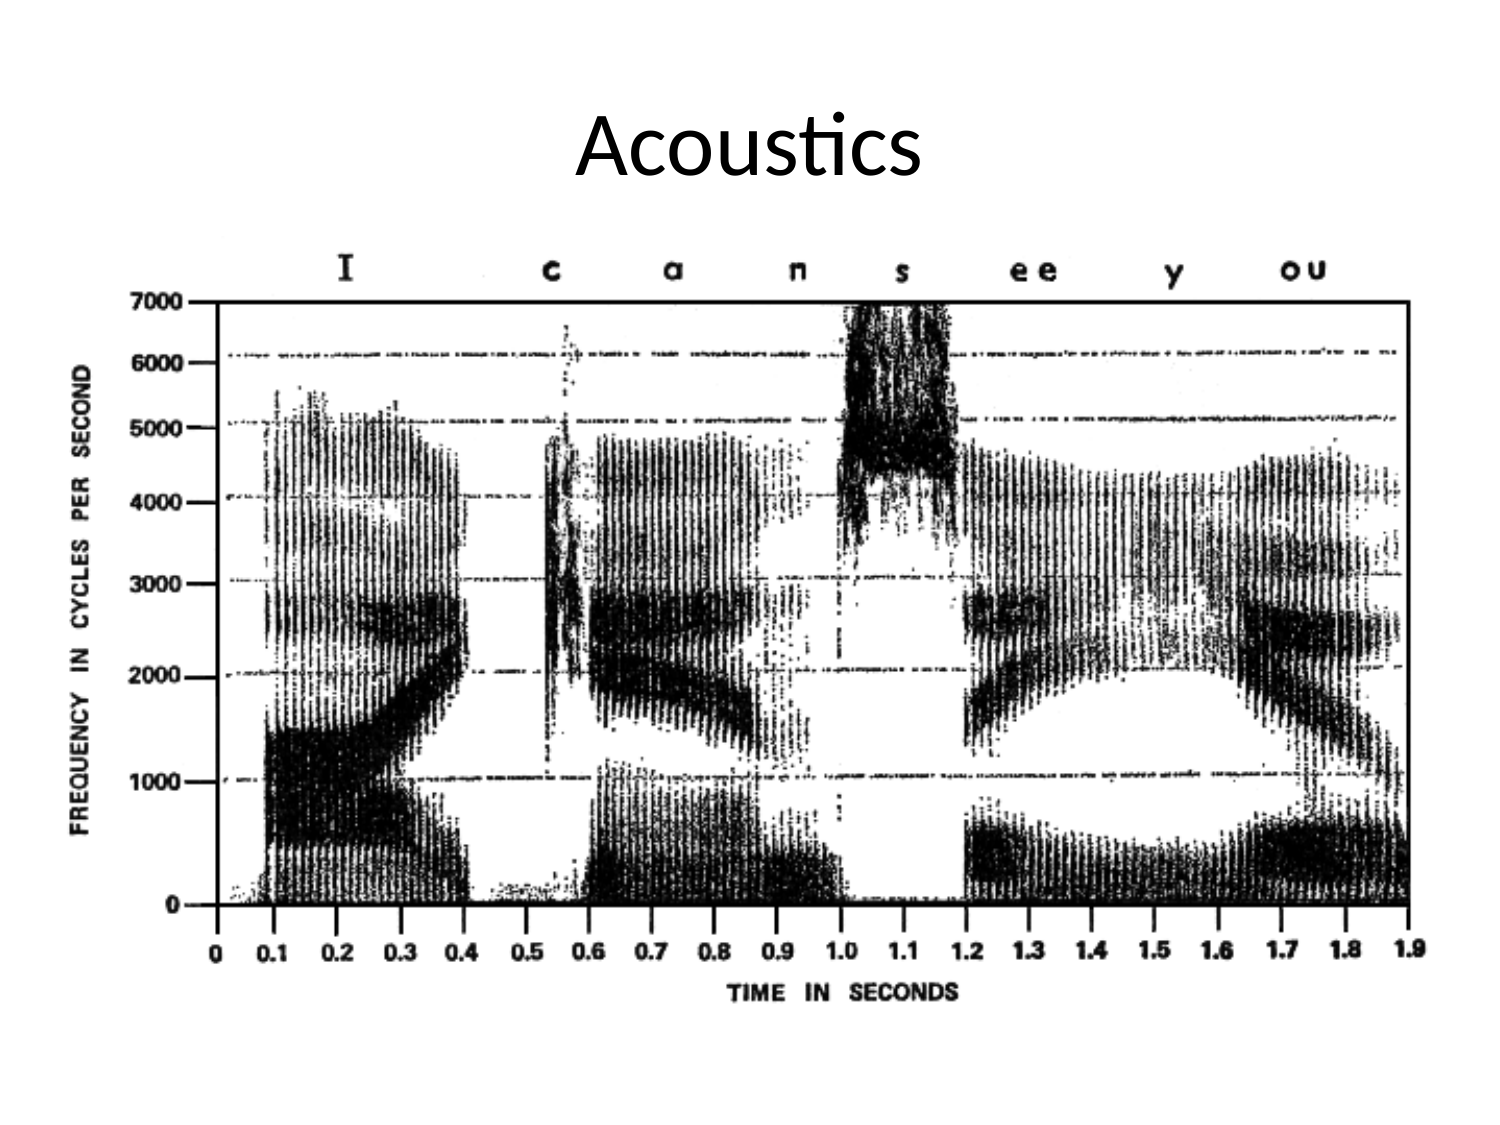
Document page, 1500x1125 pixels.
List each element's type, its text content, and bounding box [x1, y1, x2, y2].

picture [43, 235, 1457, 1012]
title Acoustics [74, 44, 1426, 233]
